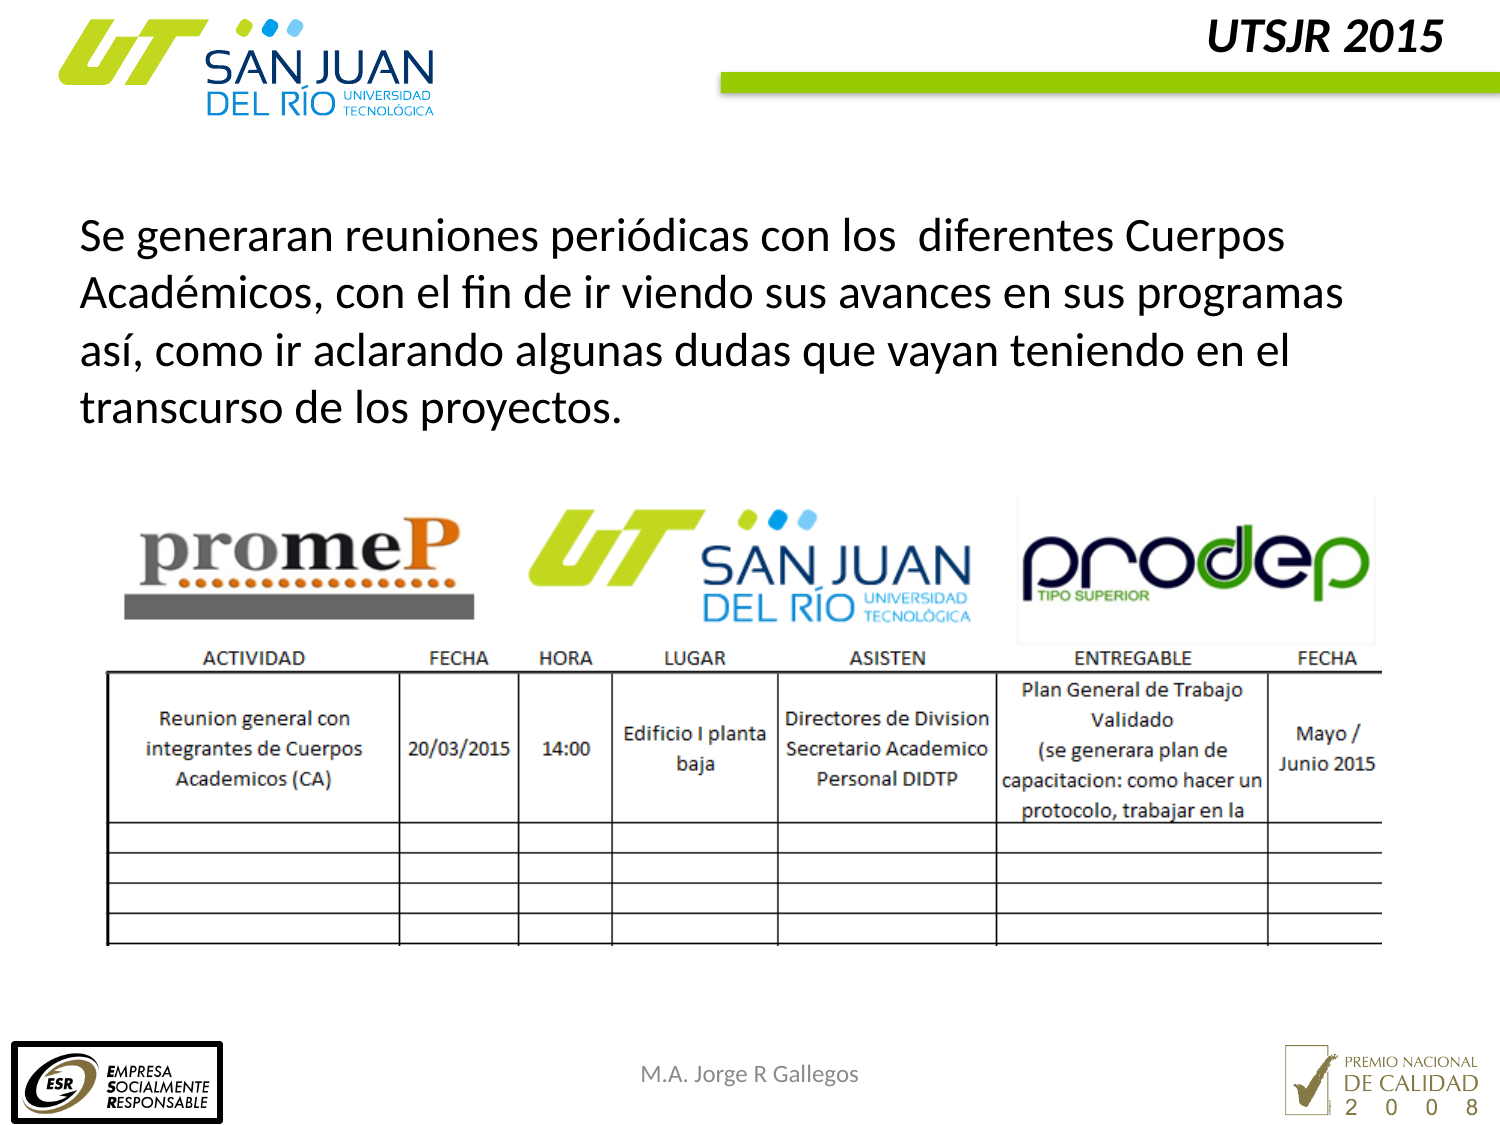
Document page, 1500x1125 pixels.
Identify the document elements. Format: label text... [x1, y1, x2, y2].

text_box Se generaran reuniones periódicas con los diferentes Cuerpos Académicos, con el fin de ir viendo sus avances en sus programas así, como ir aclarando algunas dudas que vayan teniendo en el transcurso de los proyectos. [64, 196, 1407, 441]
picture [105, 496, 1382, 946]
text_box UTSJR 2015 [714, 0, 1459, 71]
picture [1148, 960, 1494, 1125]
footer M.A. Jorge R Gallegos [512, 1042, 988, 1103]
picture [58, 18, 434, 116]
text_box [720, 72, 1500, 94]
picture [17, 1047, 218, 1118]
text_box [1129, 949, 1500, 1125]
